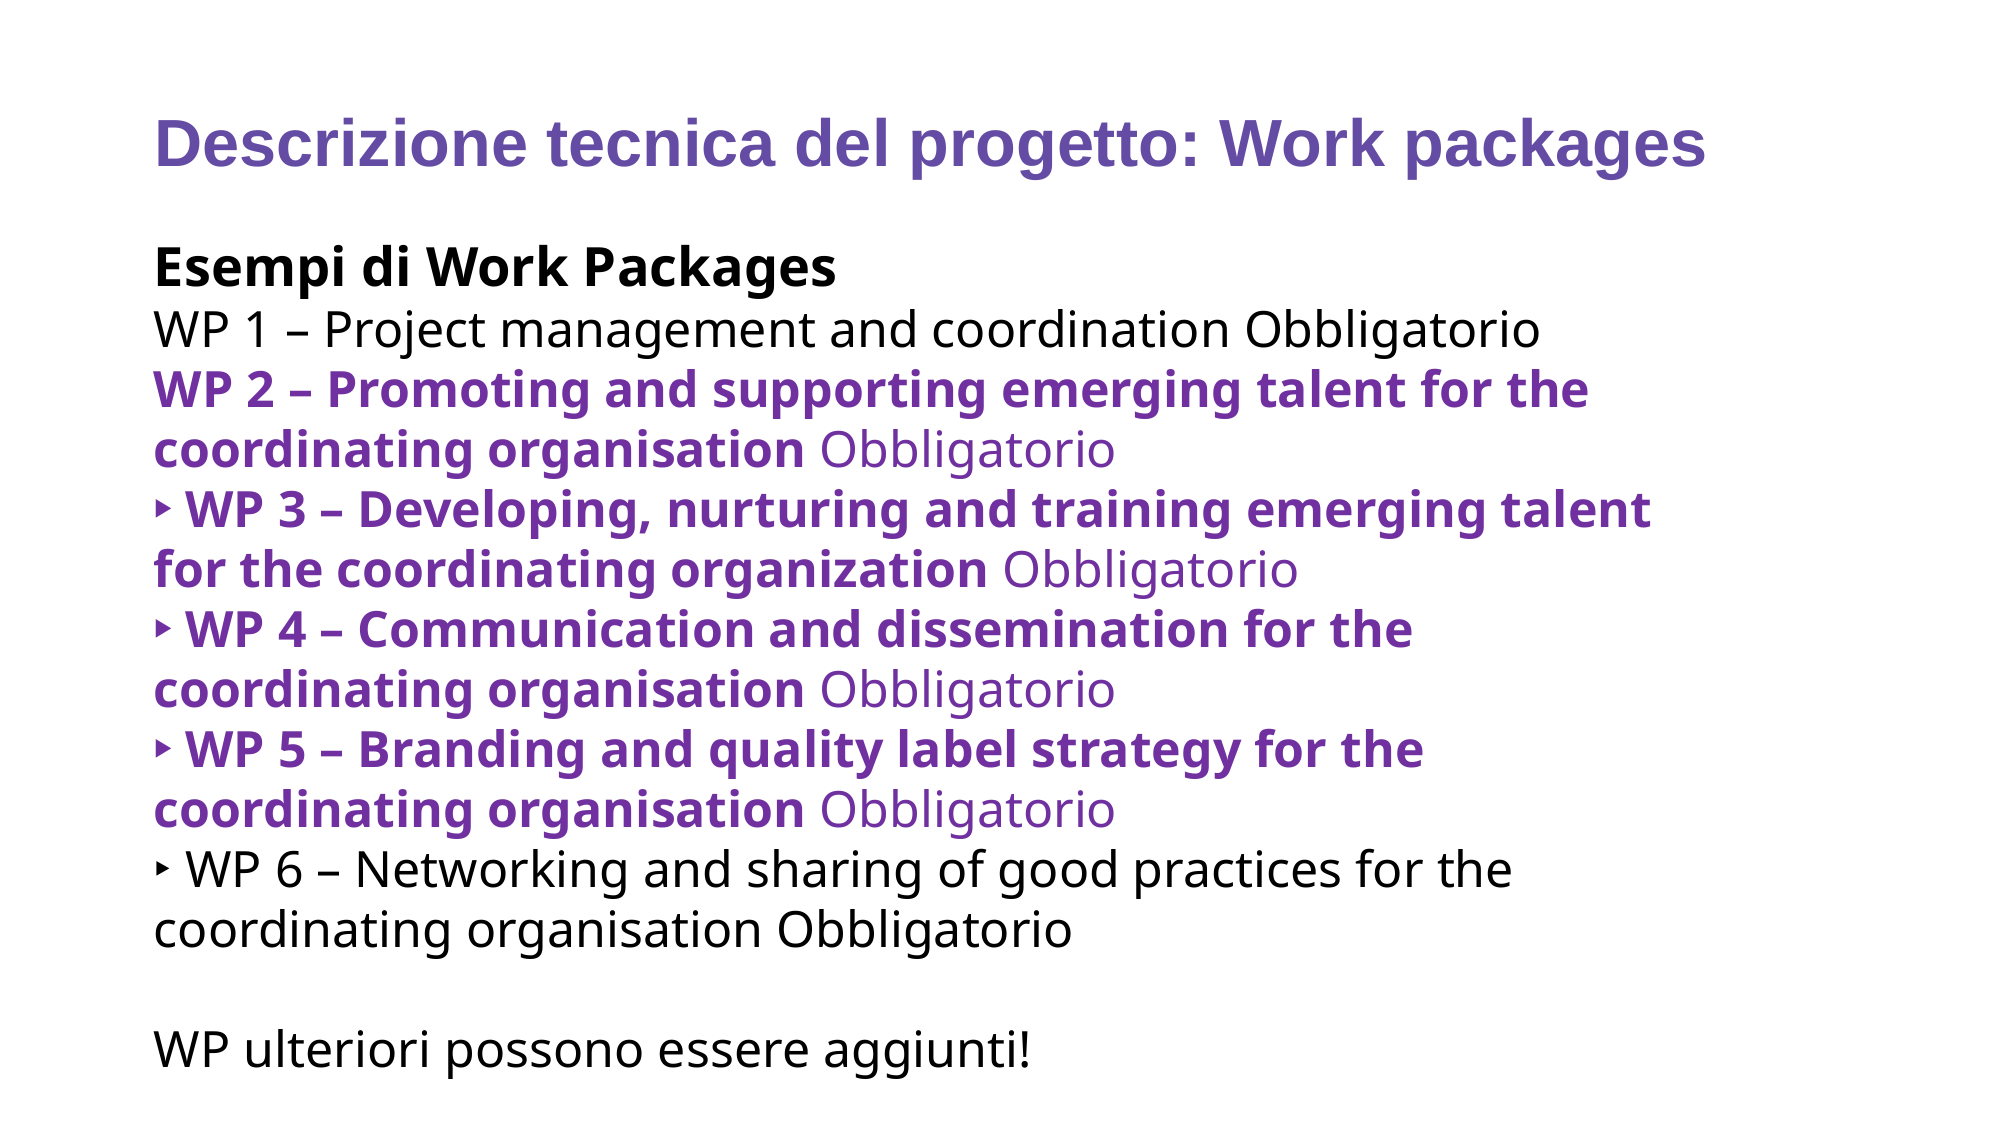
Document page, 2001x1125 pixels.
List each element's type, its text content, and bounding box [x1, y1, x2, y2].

text_box Esempi di Work Packages WP 1 – Project management and coordination Obbligatorio WP 2 – Promoting and supporting emerging talent for the coordinating organisation Obbligatorio ‣ WP 3 – Developing, nurturing and training emerging talent for the coordinating organization Obbligatorio ‣ WP 4 – Communication and dissemination for the coordinating organisation Obbligatorio ‣ WP 5 – Branding and quality label strategy for the coordinating organisation Obbligatorio ‣ WP 6 – Networking and sharing of good practices for the coordinating organisation Obbligatorio WP ulteriori possono essere aggiunti! [139, 225, 1746, 1086]
title Descrizione tecnica del progetto: Work packages [139, 90, 1934, 189]
